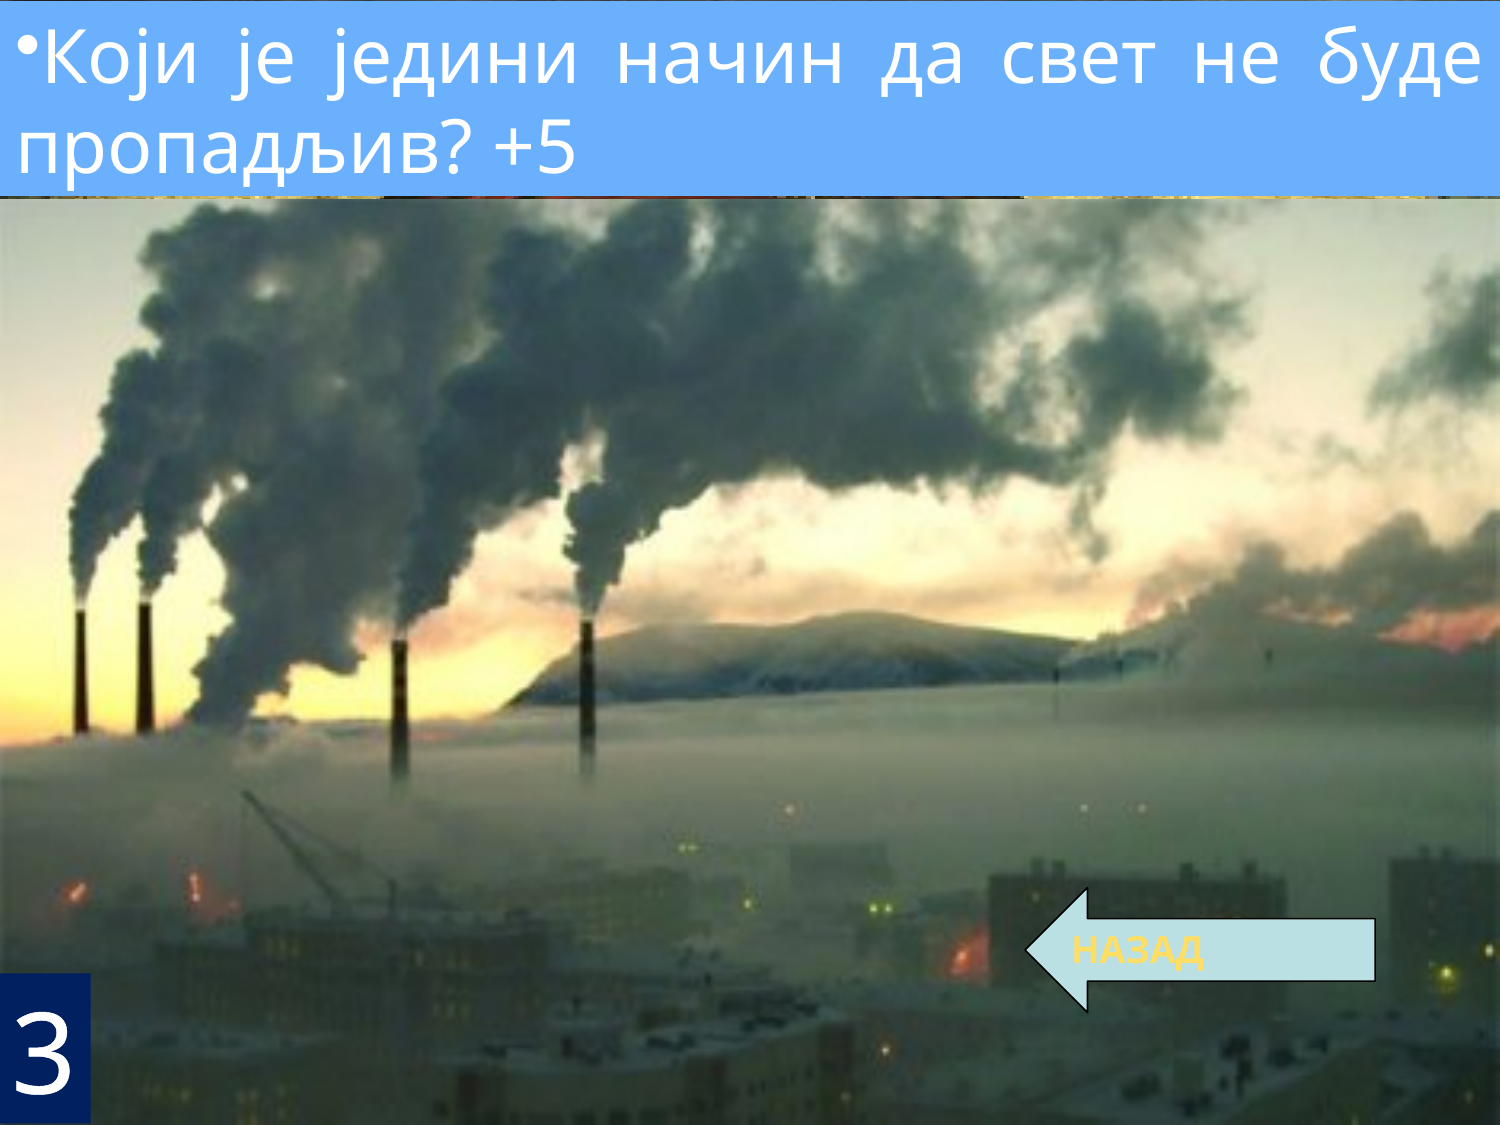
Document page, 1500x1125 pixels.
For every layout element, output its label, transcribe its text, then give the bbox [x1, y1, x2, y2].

picture [0, 196, 1500, 1125]
text_box Који је једини начин да свет не буде пропадљив? +5 [0, 0, 1500, 191]
